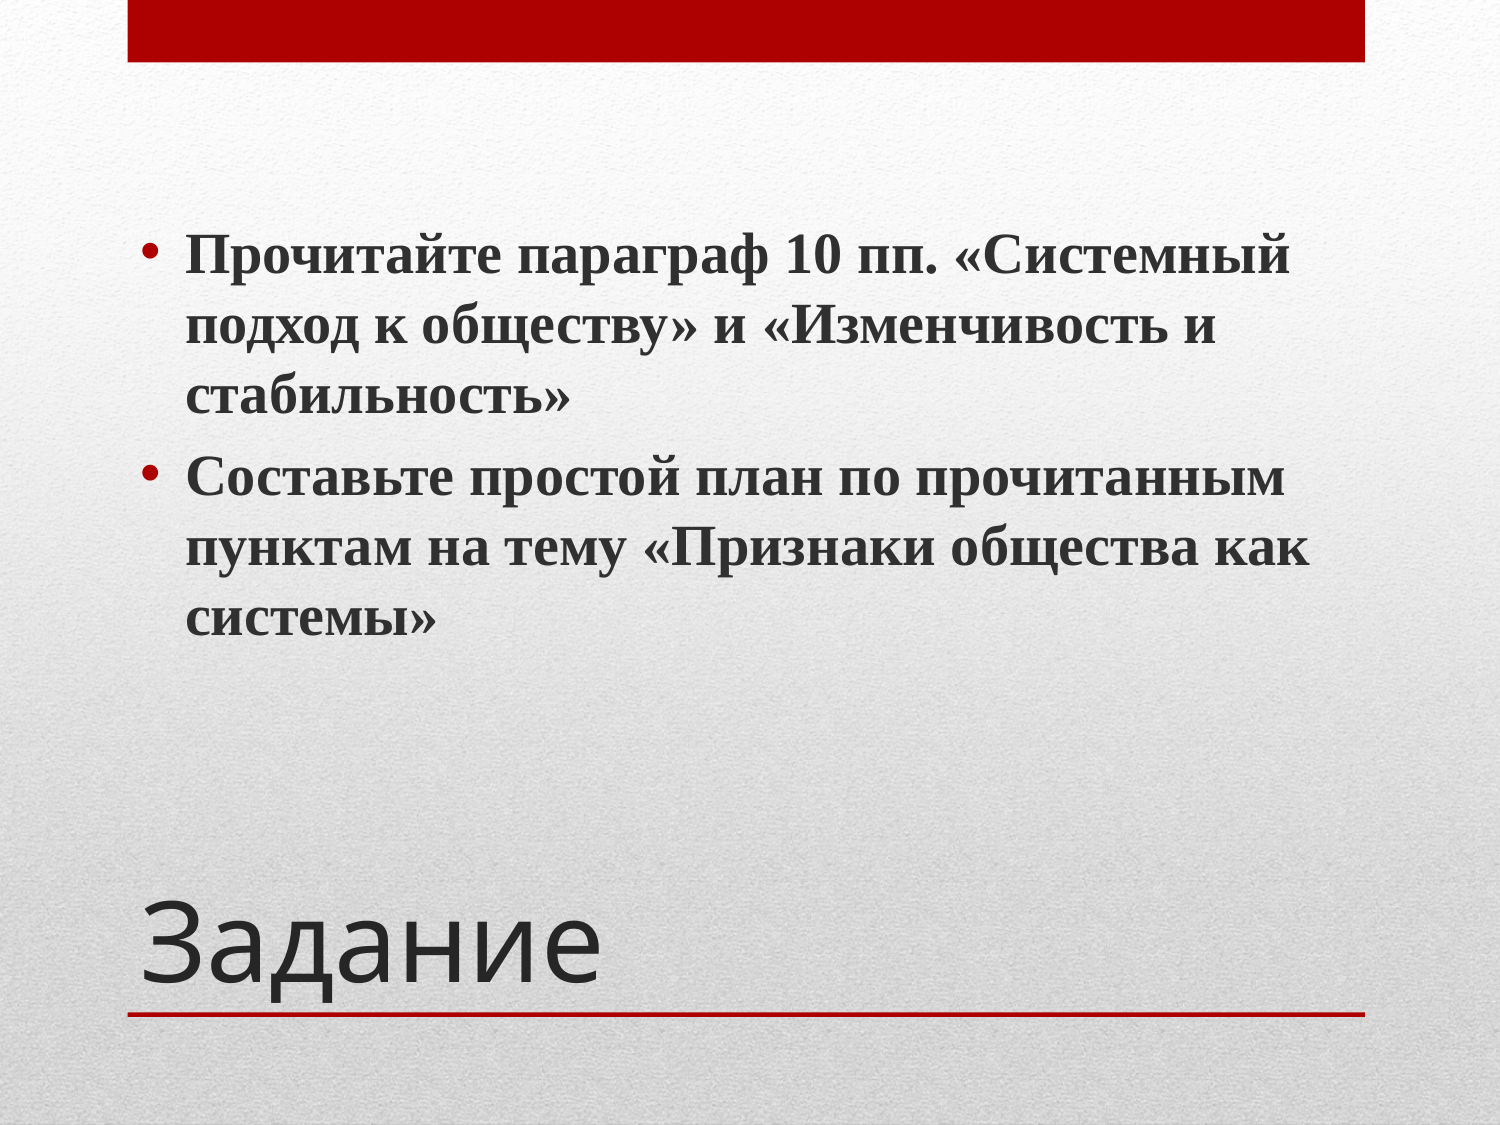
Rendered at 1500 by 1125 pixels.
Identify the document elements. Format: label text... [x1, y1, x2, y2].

title Задание [125, 750, 1238, 1013]
list Прочитайте параграф 10 пп. «Системный подход к обществу» и «Изменчивость и стабильность» Составьте простой план по прочитанным пунктам на тему «Признаки общества как системы» [125, 112, 1363, 750]
